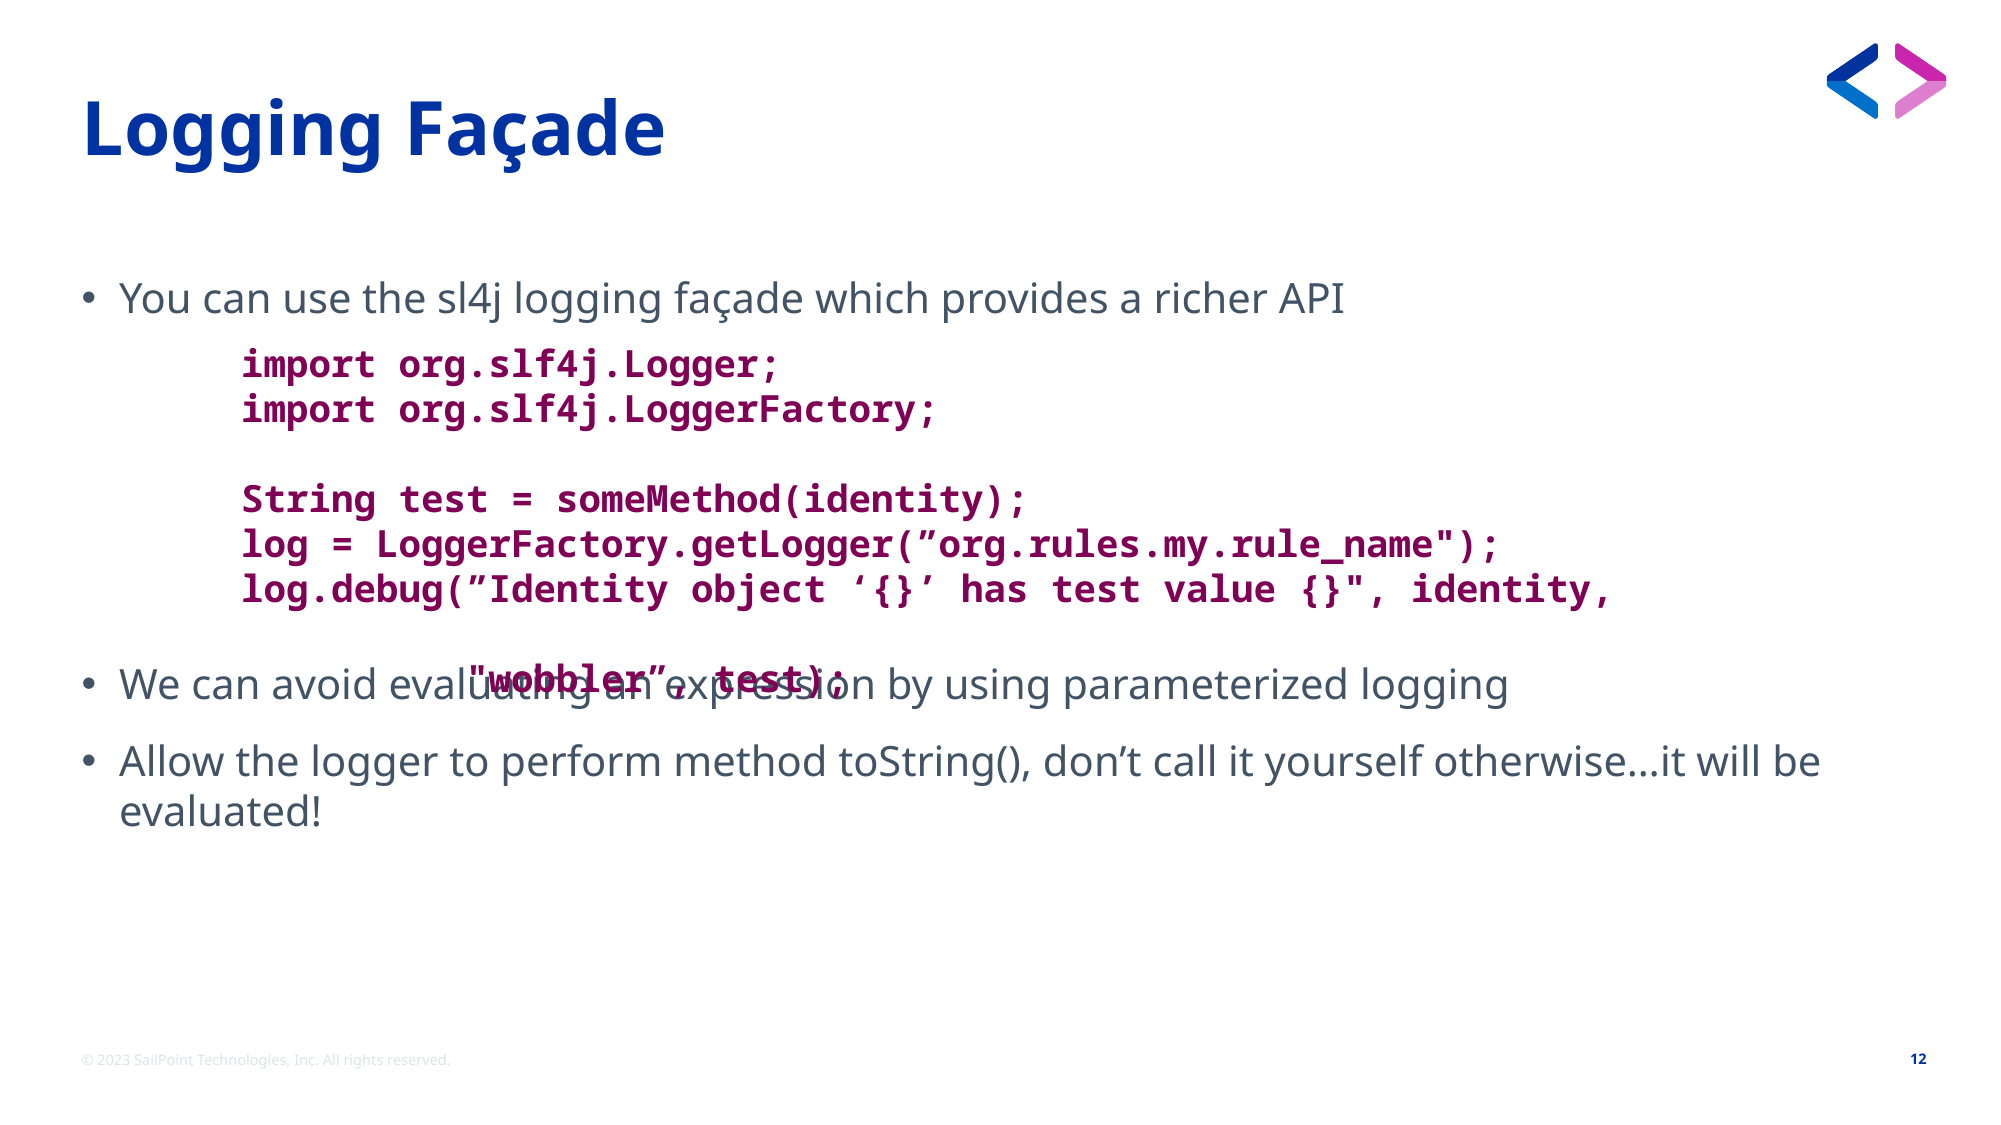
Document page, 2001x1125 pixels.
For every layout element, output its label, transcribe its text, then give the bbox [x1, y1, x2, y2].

picture [1811, 18, 1962, 144]
footer © 2023 SailPoint Technologies, Inc. All rights reserved. [66, 1040, 703, 1079]
text_box import org.slf4j.Logger; import org.slf4j.LoggerFactory; String test = someMethod(identity); log = LoggerFactory.getLogger(”org.rules.my.rule_name"); log.debug(”Identity object ‘{}’ has test value {}", identity, "wobbler”, test); [226, 332, 1652, 708]
list You can use the sl4j logging façade which provides a richer API We can avoid evaluating an expression by using parameterized logging Allow the logger to perform method toString(), don’t call it yourself otherwise…it will be evaluated! [66, 264, 1942, 967]
title Logging Façade [66, 59, 1812, 191]
slide_number 12 [1811, 1040, 1942, 1079]
